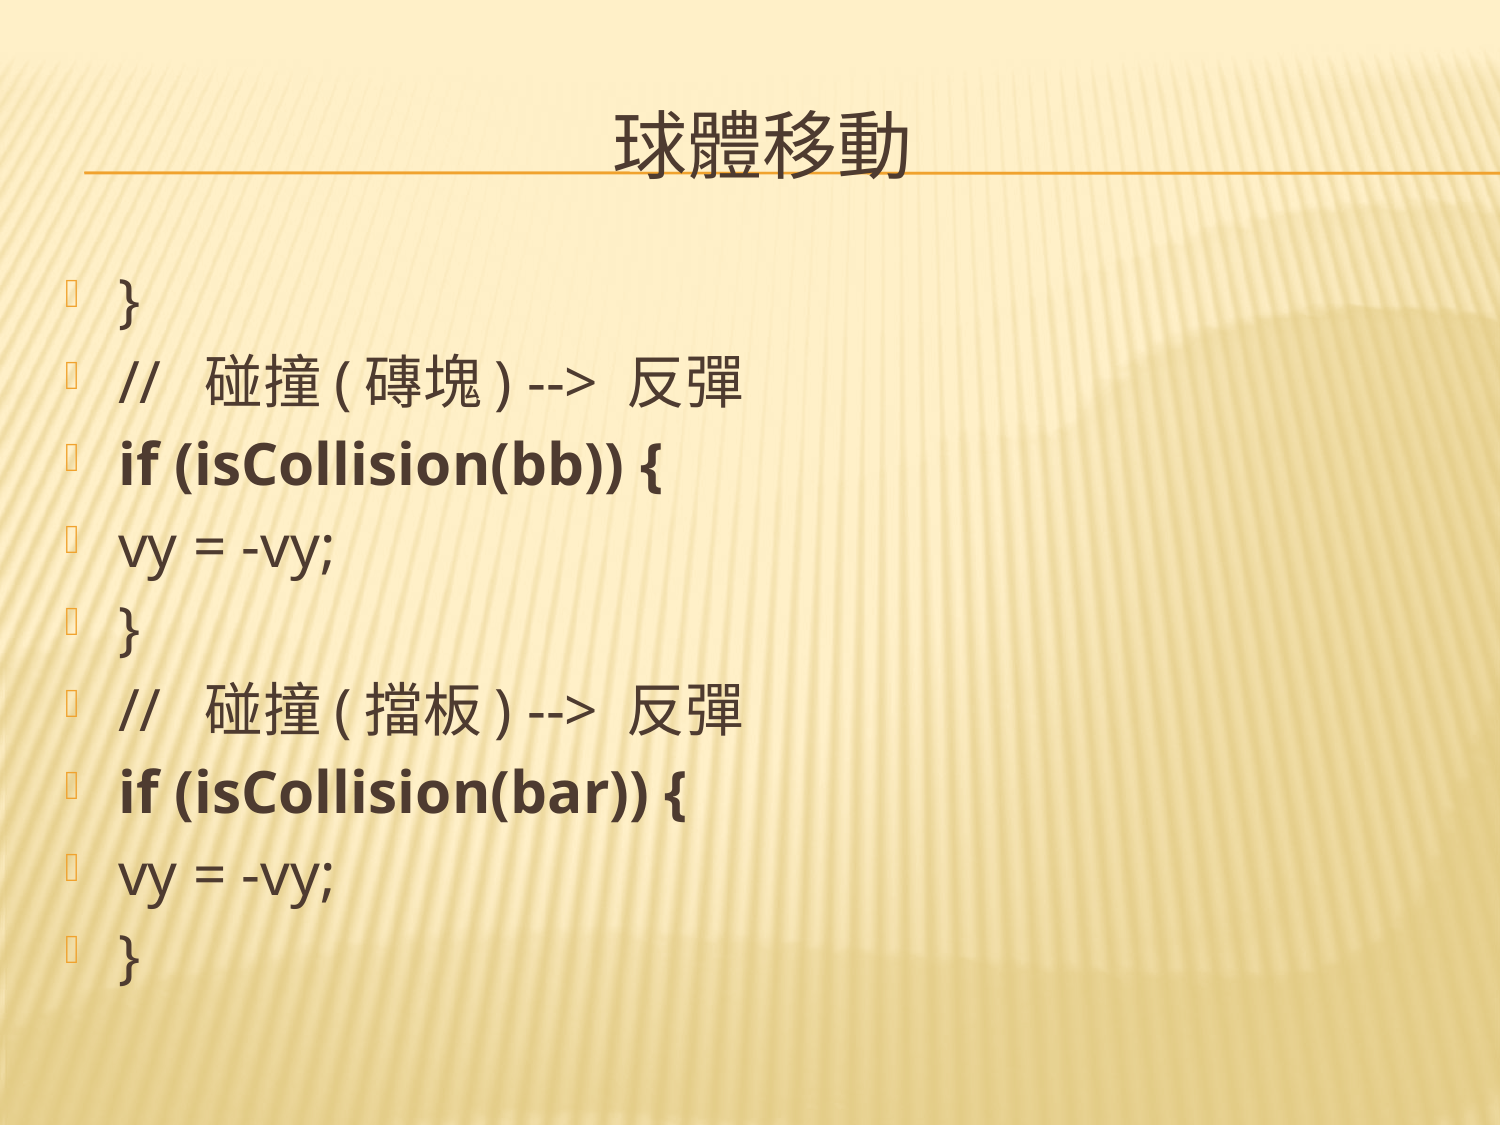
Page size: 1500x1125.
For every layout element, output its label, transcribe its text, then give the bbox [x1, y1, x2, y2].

list } // 碰撞(磚塊) --> 反彈 if (isCollision(bb)) { vy = -vy; } // 碰撞(擋板) --> 反彈 if (isCollision(bar)) { vy = -vy; } [50, 254, 1475, 998]
title 球體移動 [50, 75, 1475, 213]
